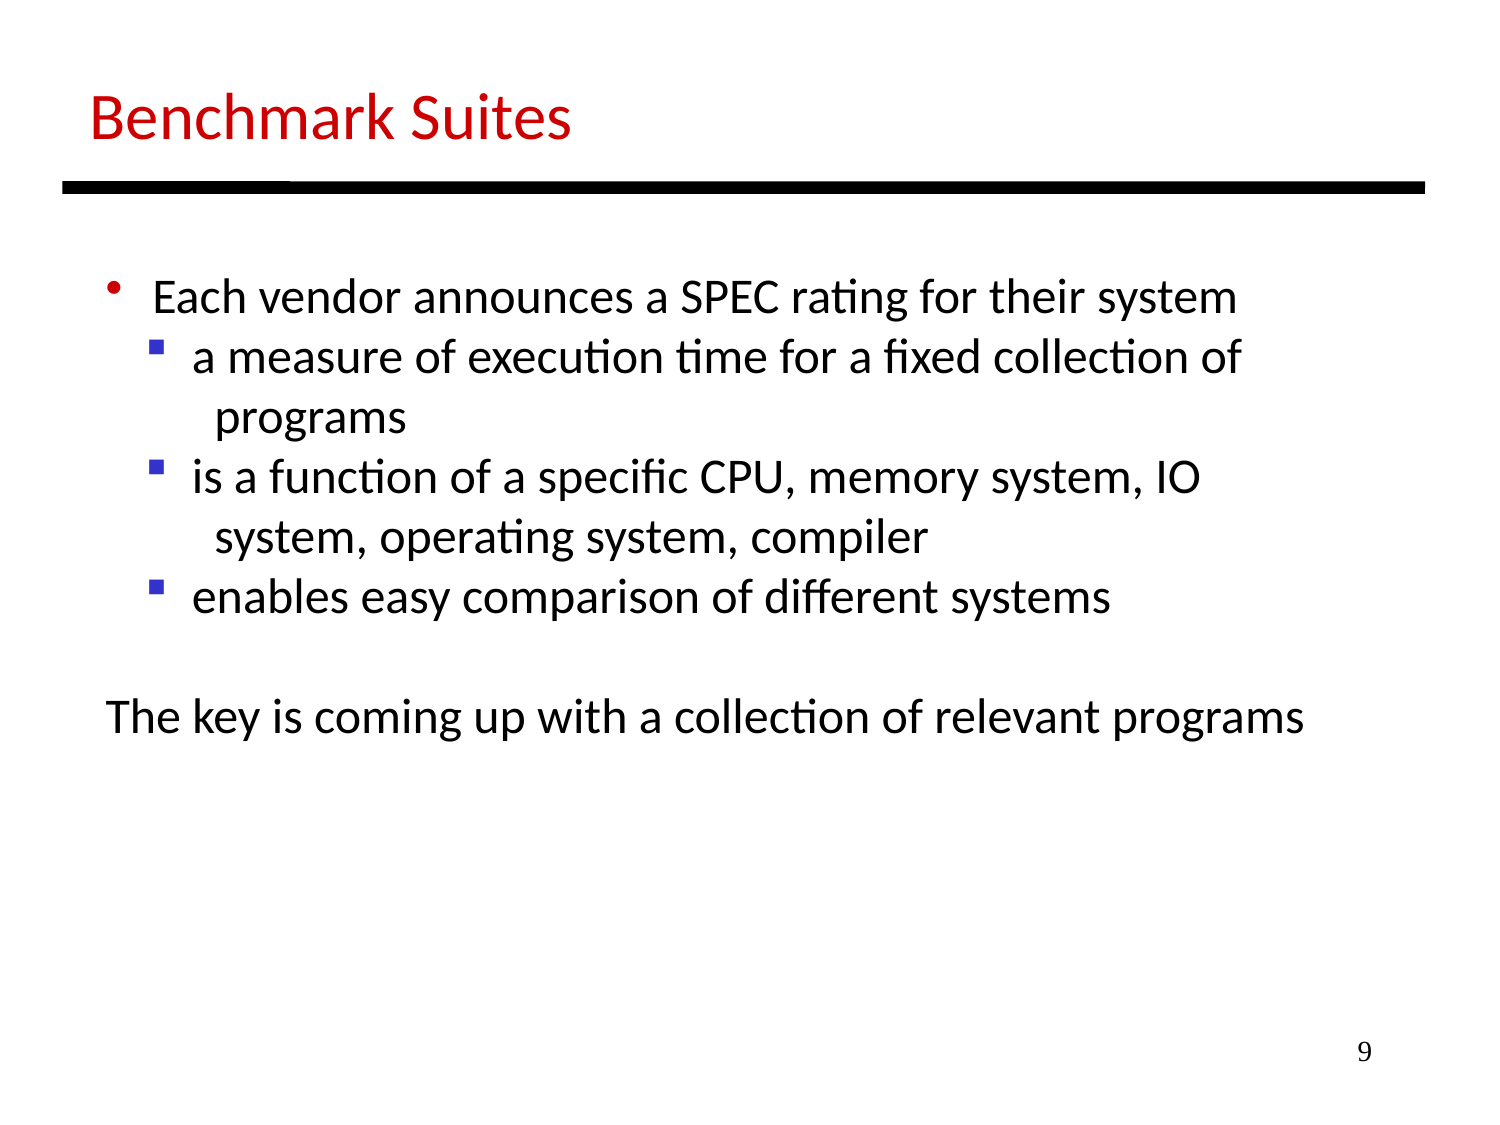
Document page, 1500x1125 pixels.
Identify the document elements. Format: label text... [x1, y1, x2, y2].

text_box Benchmark Suites [75, 65, 589, 160]
text_box Each vendor announces a SPEC rating for their system a measure of execution time for a fixed collection of programs is a function of a specific CPU, memory system, IO system, operating system, compiler enables easy comparison of different systems The key is coming up with a collection of relevant programs [90, 256, 1332, 752]
slide_number 9 [1074, 1025, 1388, 1100]
